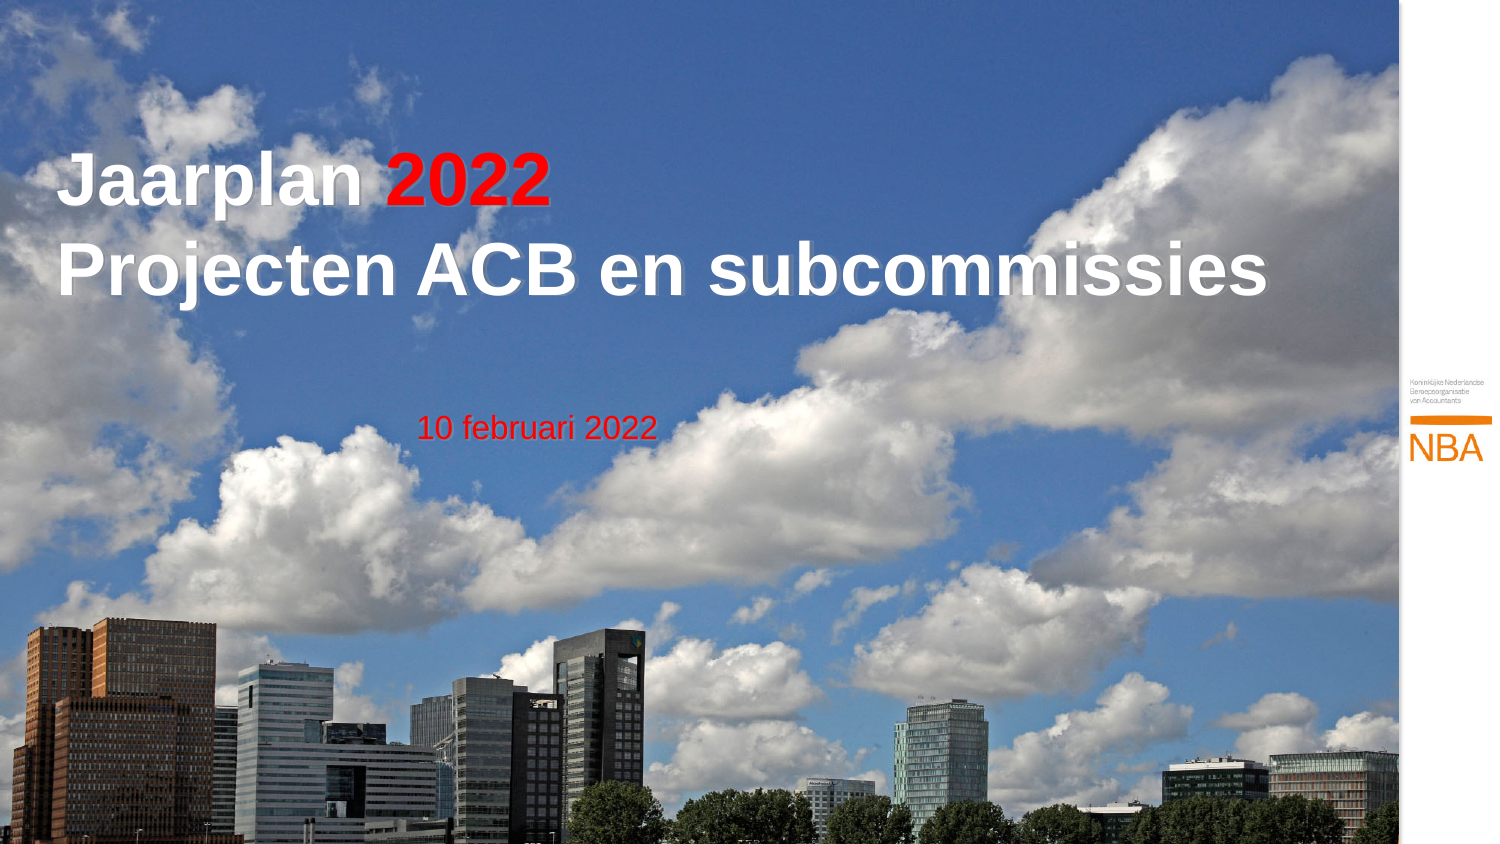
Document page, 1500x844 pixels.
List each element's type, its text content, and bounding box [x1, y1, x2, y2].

subtitle 10 februari 2022 [336, 398, 1282, 753]
title Jaarplan 2022 Projecten ACB en subcommissies [41, 23, 1365, 328]
picture [0, 0, 1500, 844]
